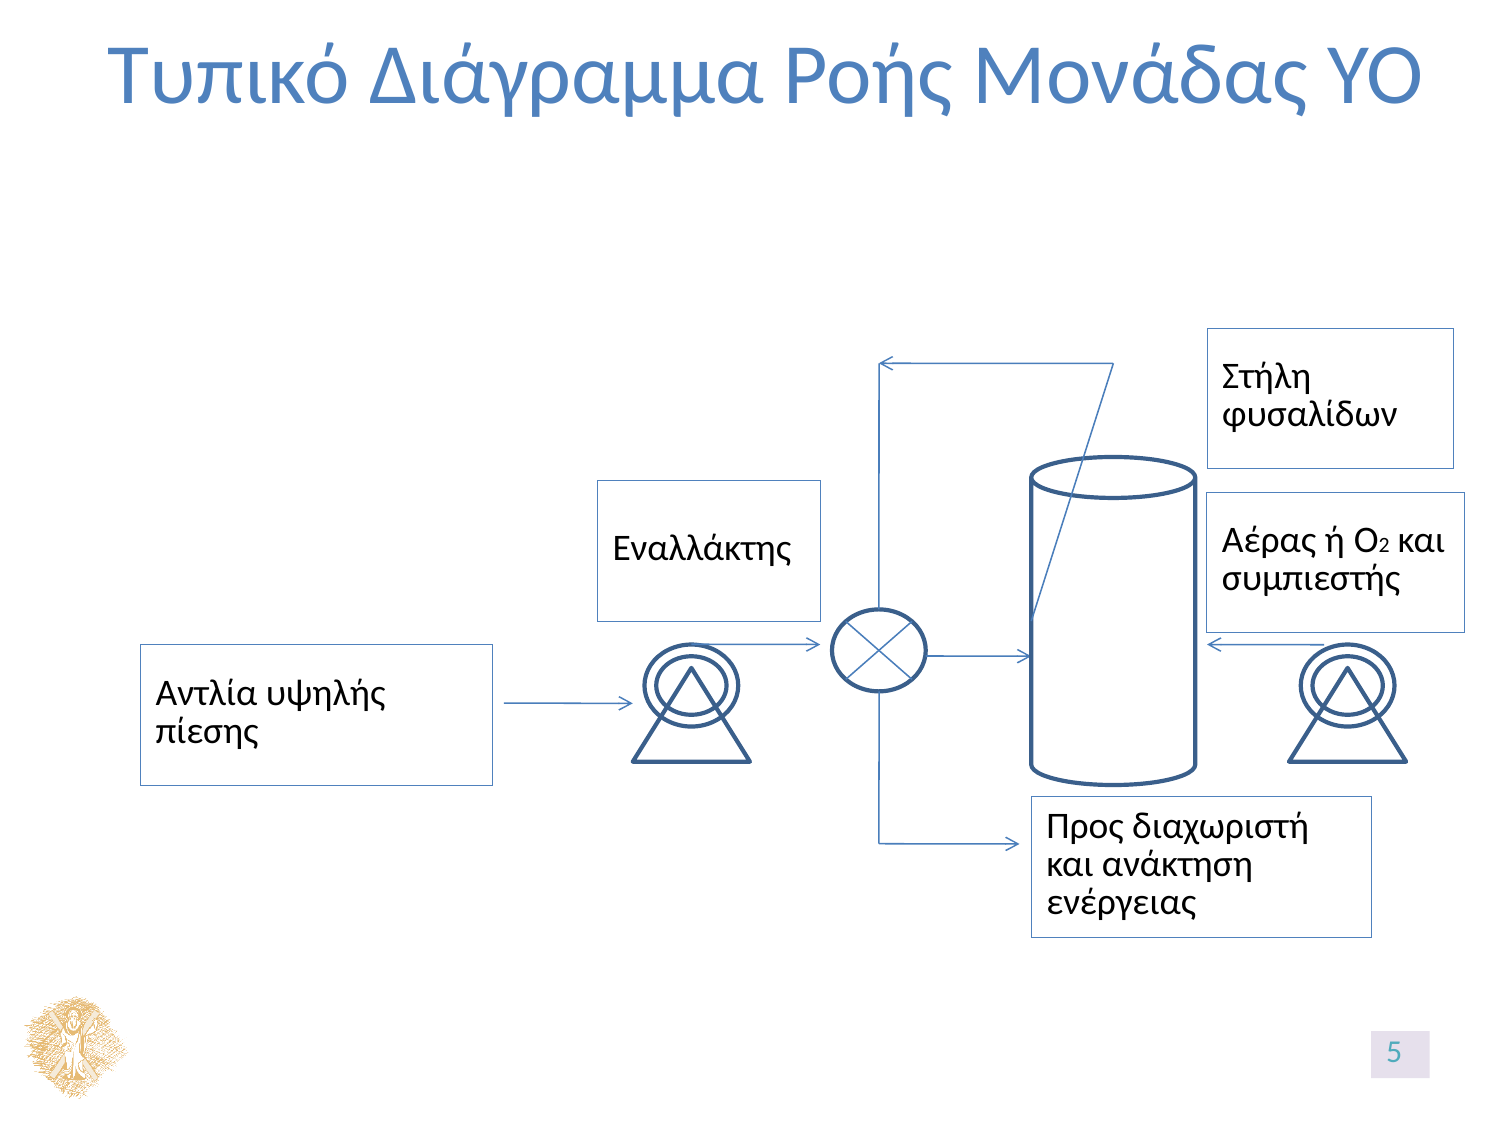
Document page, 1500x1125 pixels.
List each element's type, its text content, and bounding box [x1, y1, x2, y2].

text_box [1034, 461, 1081, 492]
text_box Τυπικό Διάγραμμα Ροής Μονάδας ΥΟ [70, 0, 1444, 176]
text_box 5 [1371, 1031, 1430, 1079]
picture [17, 986, 137, 1103]
text_box Αντλία υψηλής πίεσης [140, 644, 493, 786]
text_box Αέρας ή O2 και συμπιεστής [1206, 492, 1465, 633]
text_box [630, 717, 752, 764]
text_box Στήλη φυσαλίδων [1207, 328, 1454, 469]
text_box [1298, 642, 1397, 729]
text_box Προς διαχωριστή και ανάκτηση ενέργειας [1031, 796, 1372, 938]
text_box [1029, 454, 1198, 788]
text_box [1287, 717, 1408, 764]
text_box Εναλλάκτης [597, 480, 821, 622]
text_box [829, 620, 844, 680]
text_box [642, 642, 741, 729]
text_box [849, 616, 909, 684]
text_box [852, 607, 907, 615]
text_box [911, 617, 928, 682]
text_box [1074, 460, 1192, 495]
